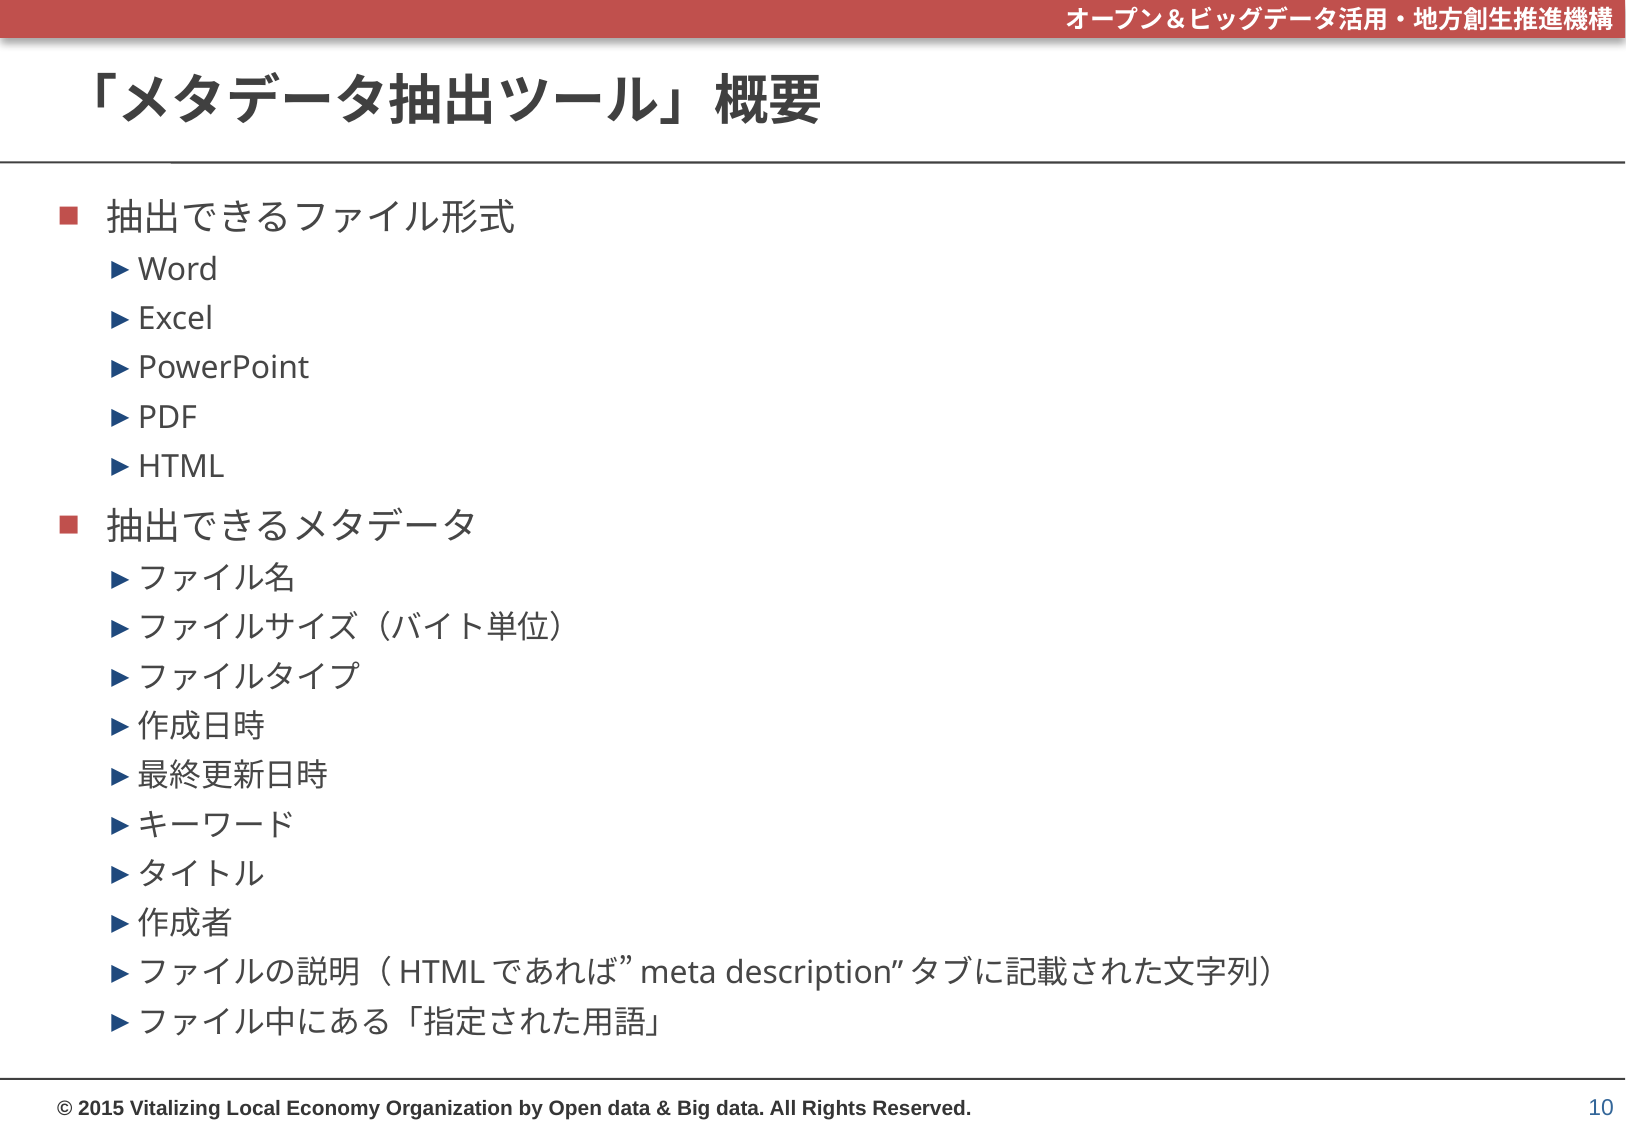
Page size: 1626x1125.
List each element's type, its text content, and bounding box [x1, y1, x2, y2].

title 「メタデータ抽出ツール」概要 [63, 49, 1563, 146]
slide_number 10 [1557, 1082, 1625, 1125]
list 抽出できるファイル形式 Word Excel PowerPoint PDF HTML 抽出できるメタデータ ファイル名 ファイルサイズ（バイト単位） ファイルタイプ 作成日時 最終更新日時 キーワード タイトル 作成者 ファイルの説明（HTMLであれば”meta description”タブに記載された文字列） ファイル中にある「指定された用語」 [57, 187, 1559, 1052]
